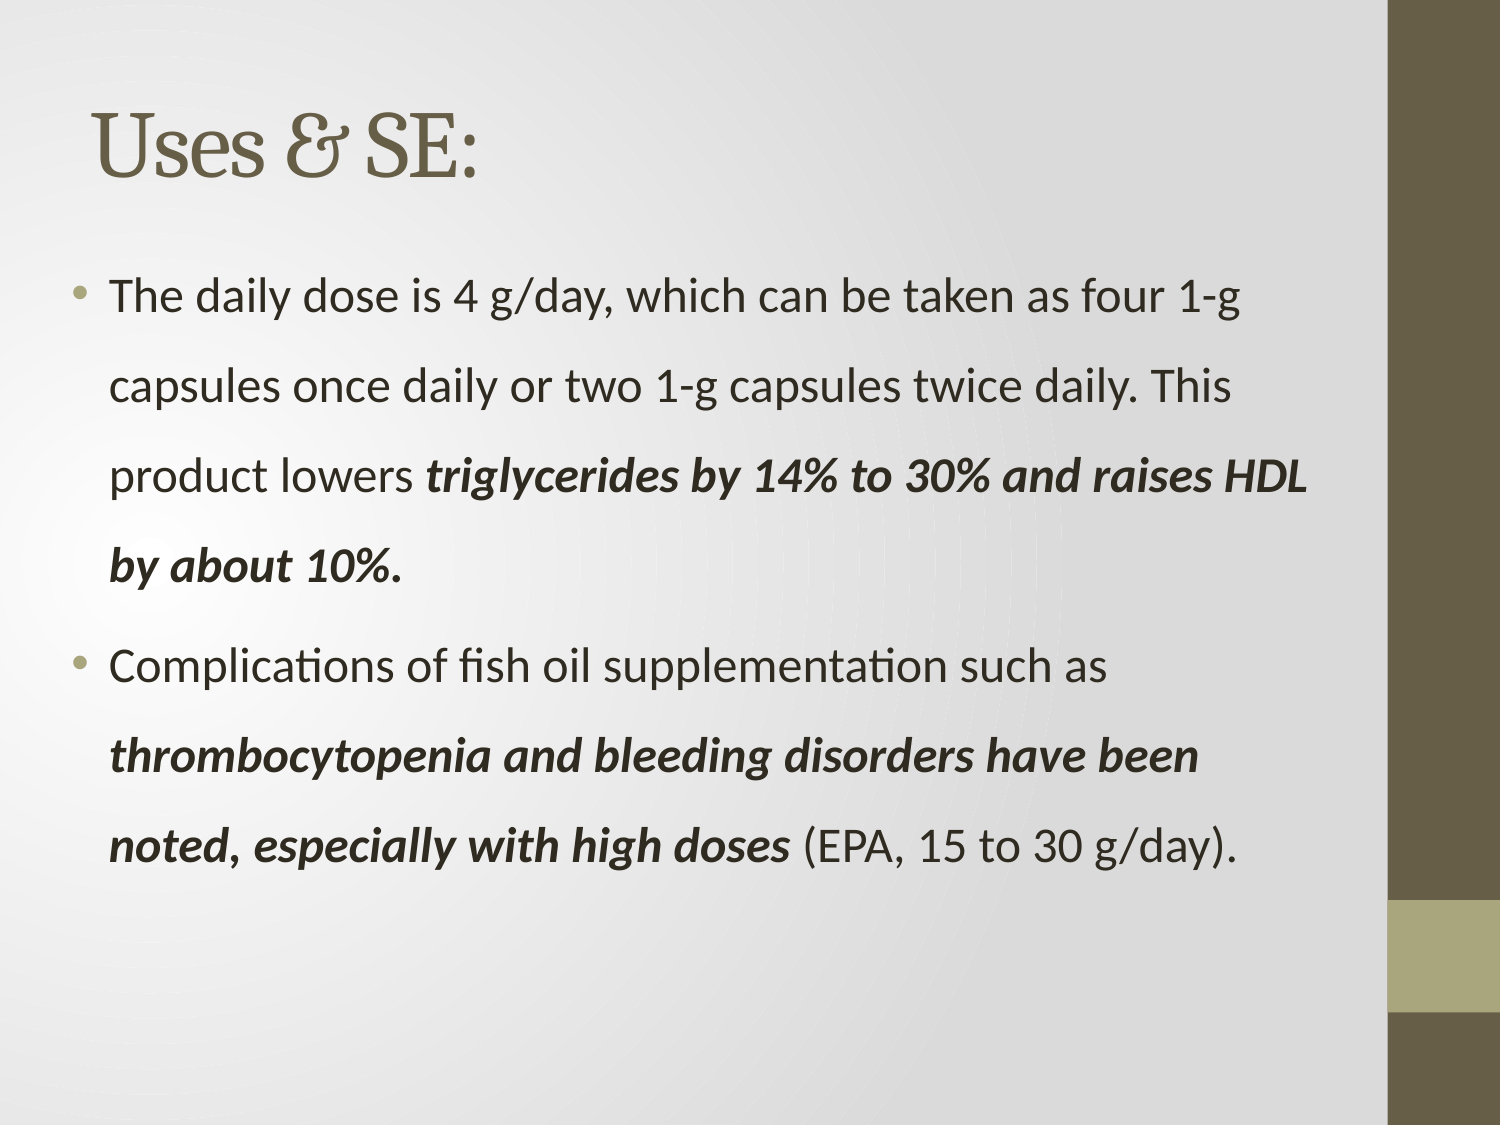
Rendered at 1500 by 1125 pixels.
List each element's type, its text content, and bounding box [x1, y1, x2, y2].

title Uses & SE: [75, 45, 1325, 224]
list The daily dose is 4 g/day, which can be taken as four 1-g capsules once daily or two 1-g capsules twice daily. This product lowers triglycerides by 14% to 30% and raises HDL by about 10%. Complications of fish oil supplementation such as thrombocytopenia and bleeding disorders have been noted, especially with high doses (EPA, 15 to 30 g/day). [37, 224, 1325, 1050]
